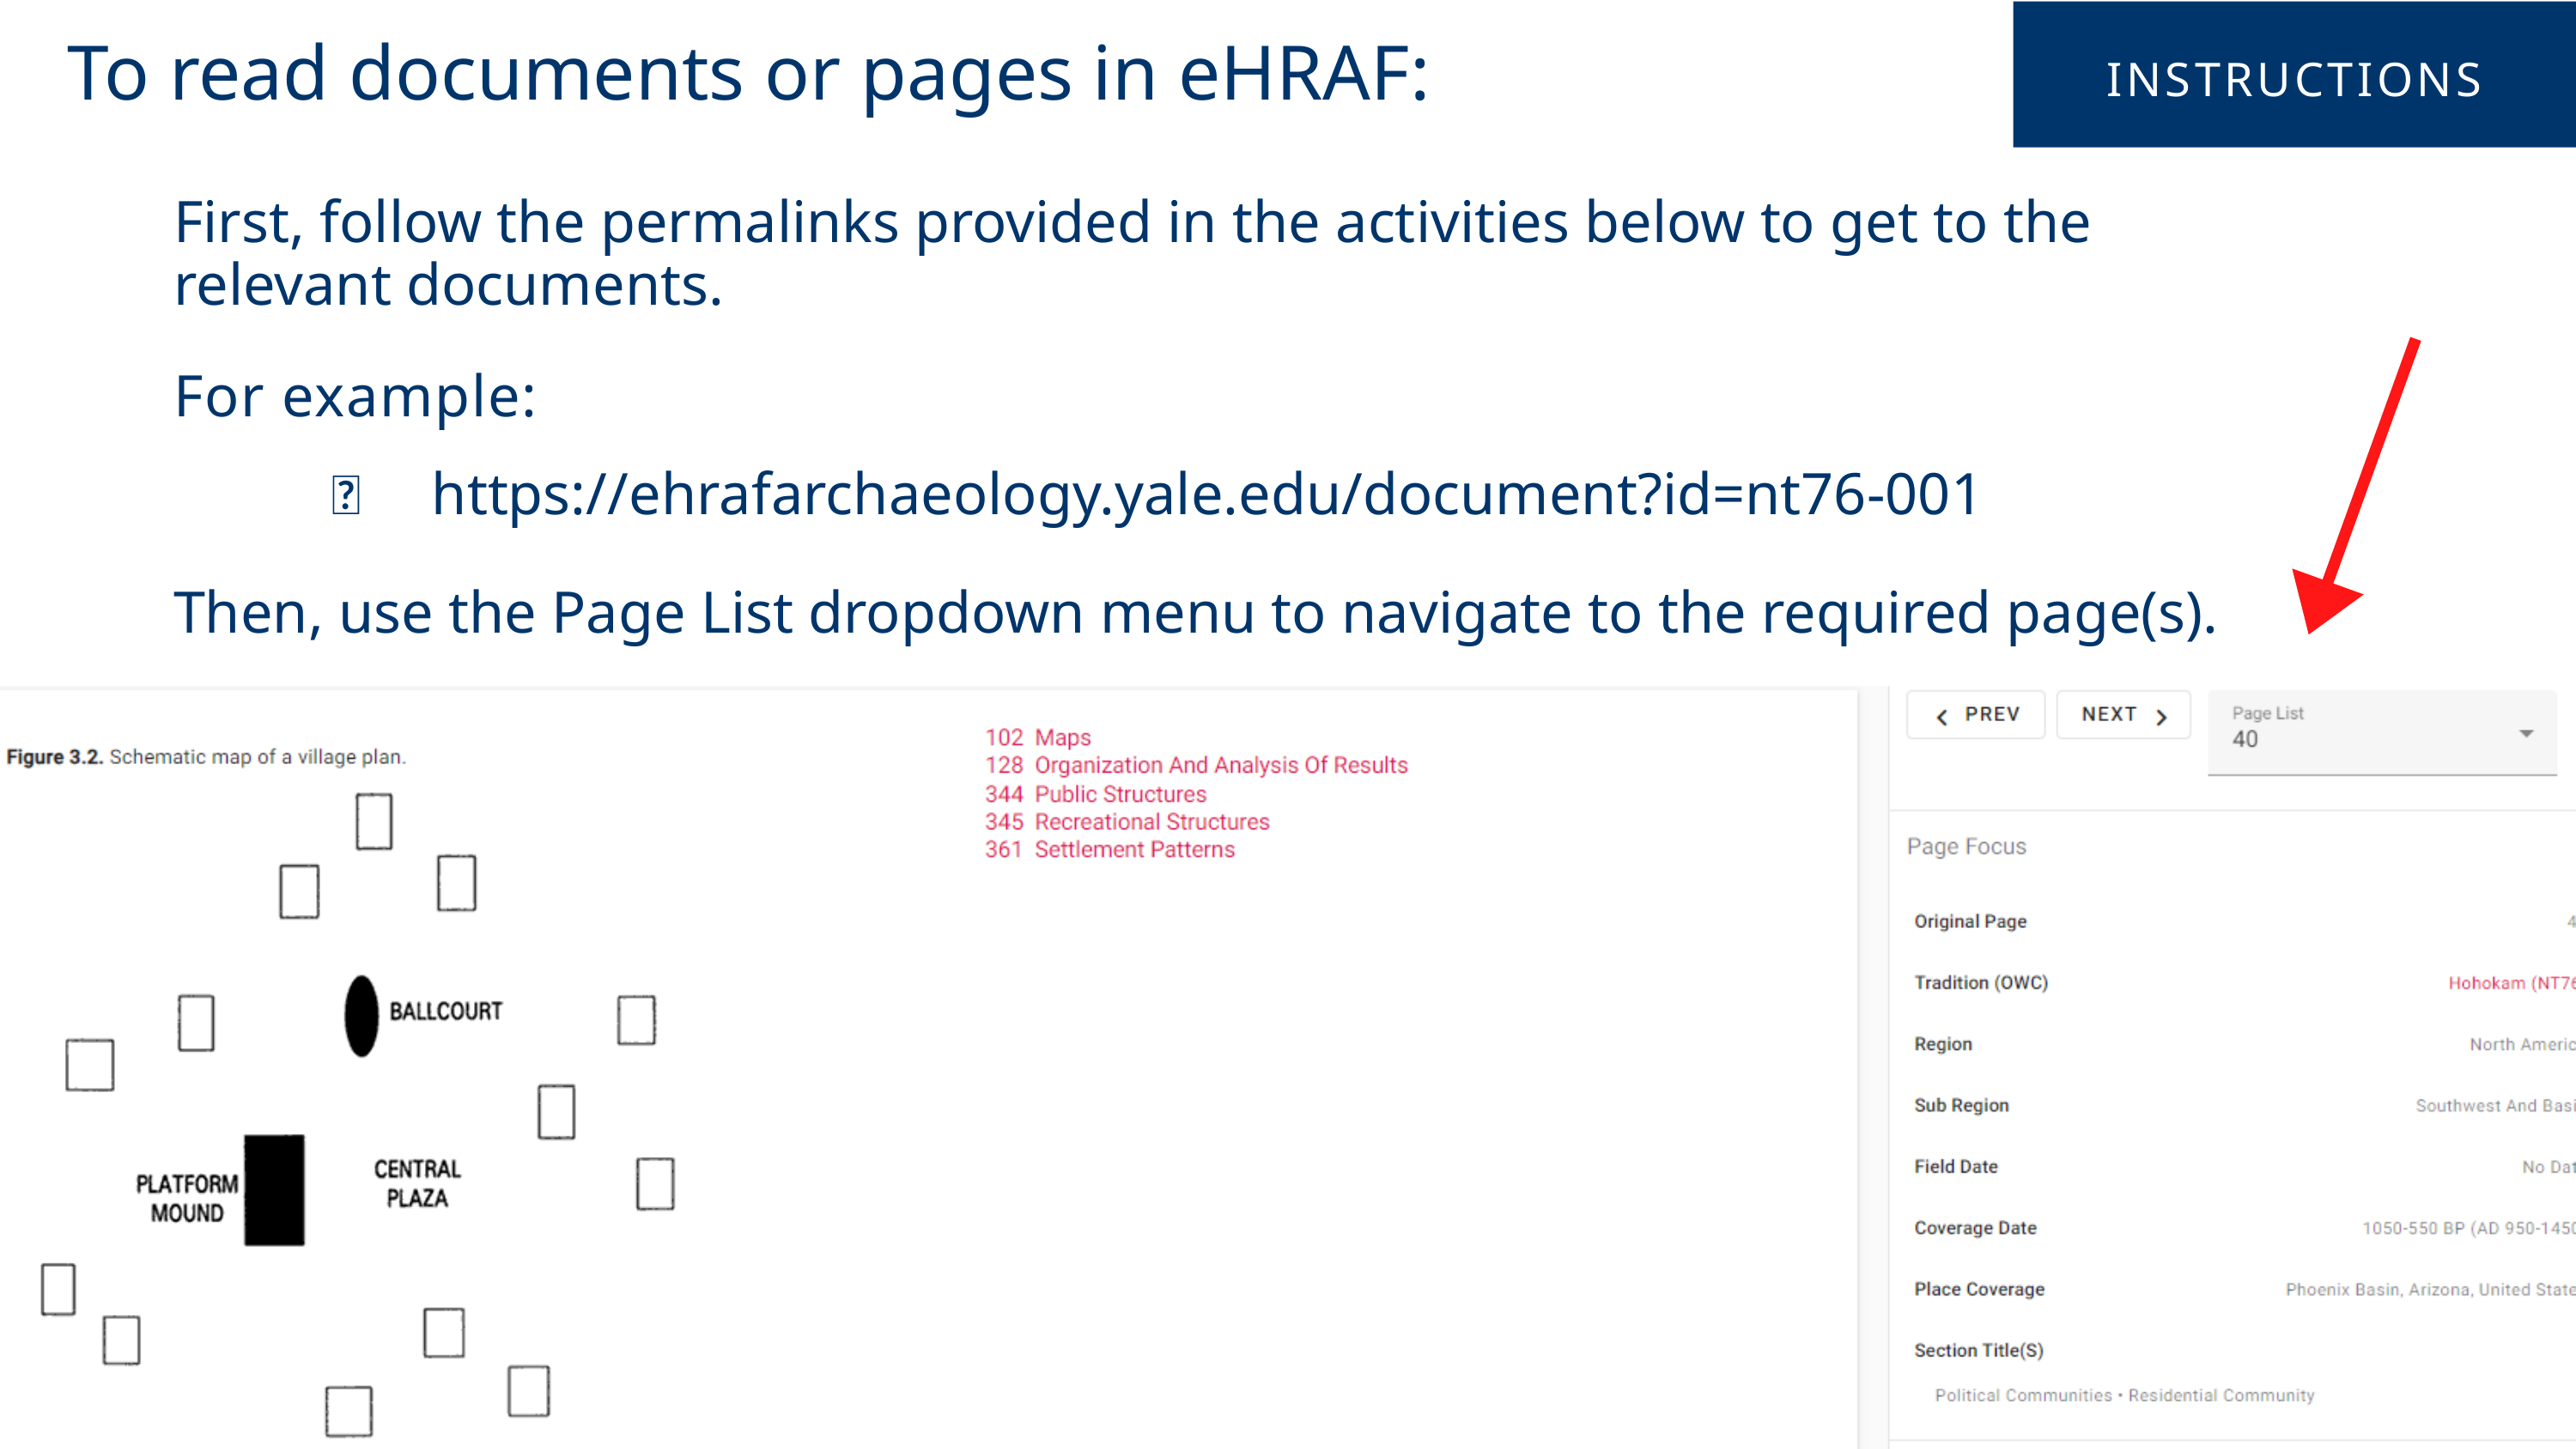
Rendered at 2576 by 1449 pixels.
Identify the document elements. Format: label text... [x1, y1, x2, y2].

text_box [2013, 1, 2576, 148]
text_box First, follow the permalinks provided in the activities below to get to the relevant documents. [173, 191, 2300, 317]
text_box 🌐 [331, 470, 410, 526]
text_box For example: [173, 356, 2576, 428]
text_box To read documents or pages in eHRAF: [67, 32, 1958, 115]
text_box https://ehrafarchaeology.yale.edu/document?id=nt76-001 [431, 470, 2145, 526]
text_box [0, 686, 2576, 1449]
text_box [2204, 448, 2520, 525]
text_box Then, use the Page List dropdown menu to navigate to the required page(s). [173, 589, 2576, 645]
